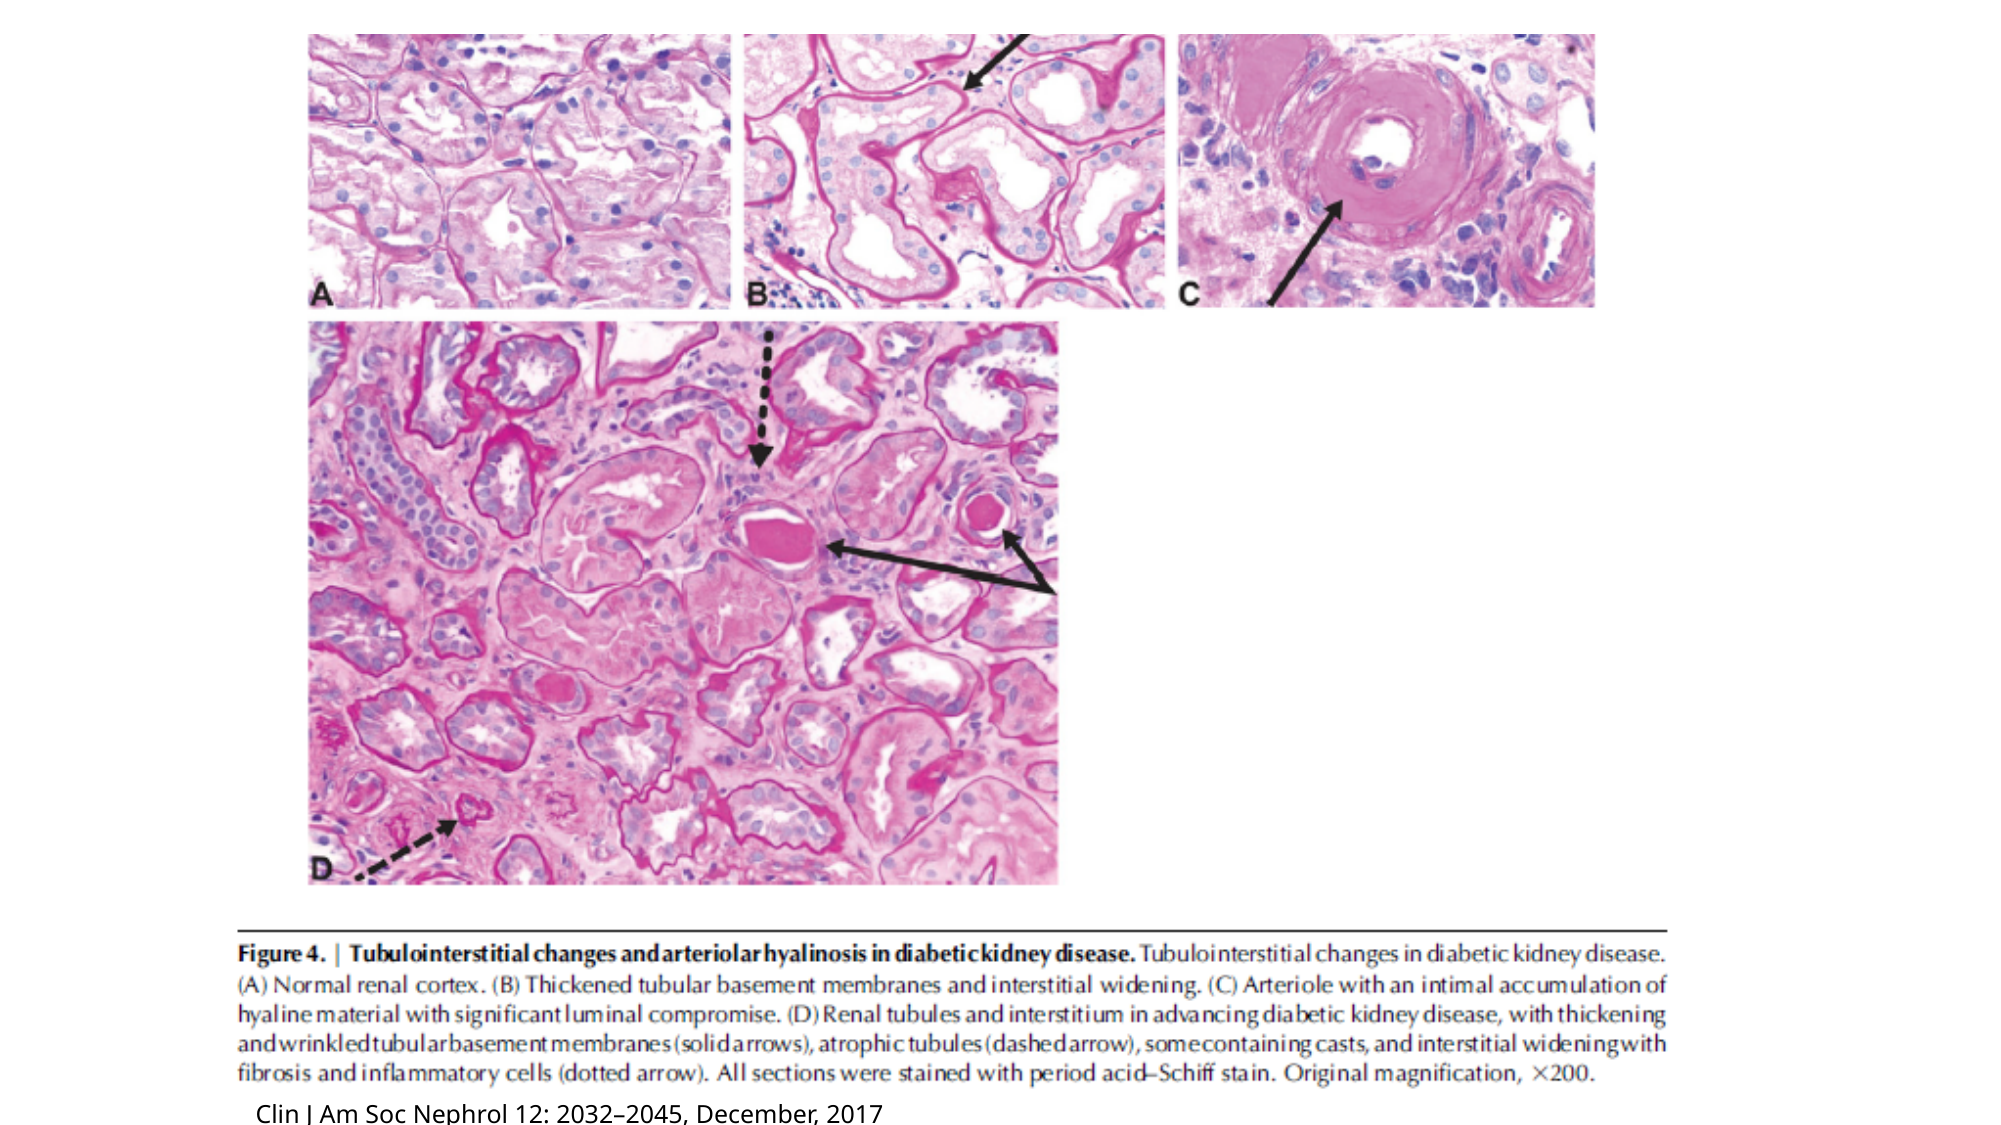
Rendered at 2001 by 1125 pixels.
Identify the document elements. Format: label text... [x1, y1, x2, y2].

text_box Clin J Am Soc Nephrol 12: 2032–2045, December, 2017 [240, 1091, 1275, 1125]
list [152, 34, 1703, 1091]
